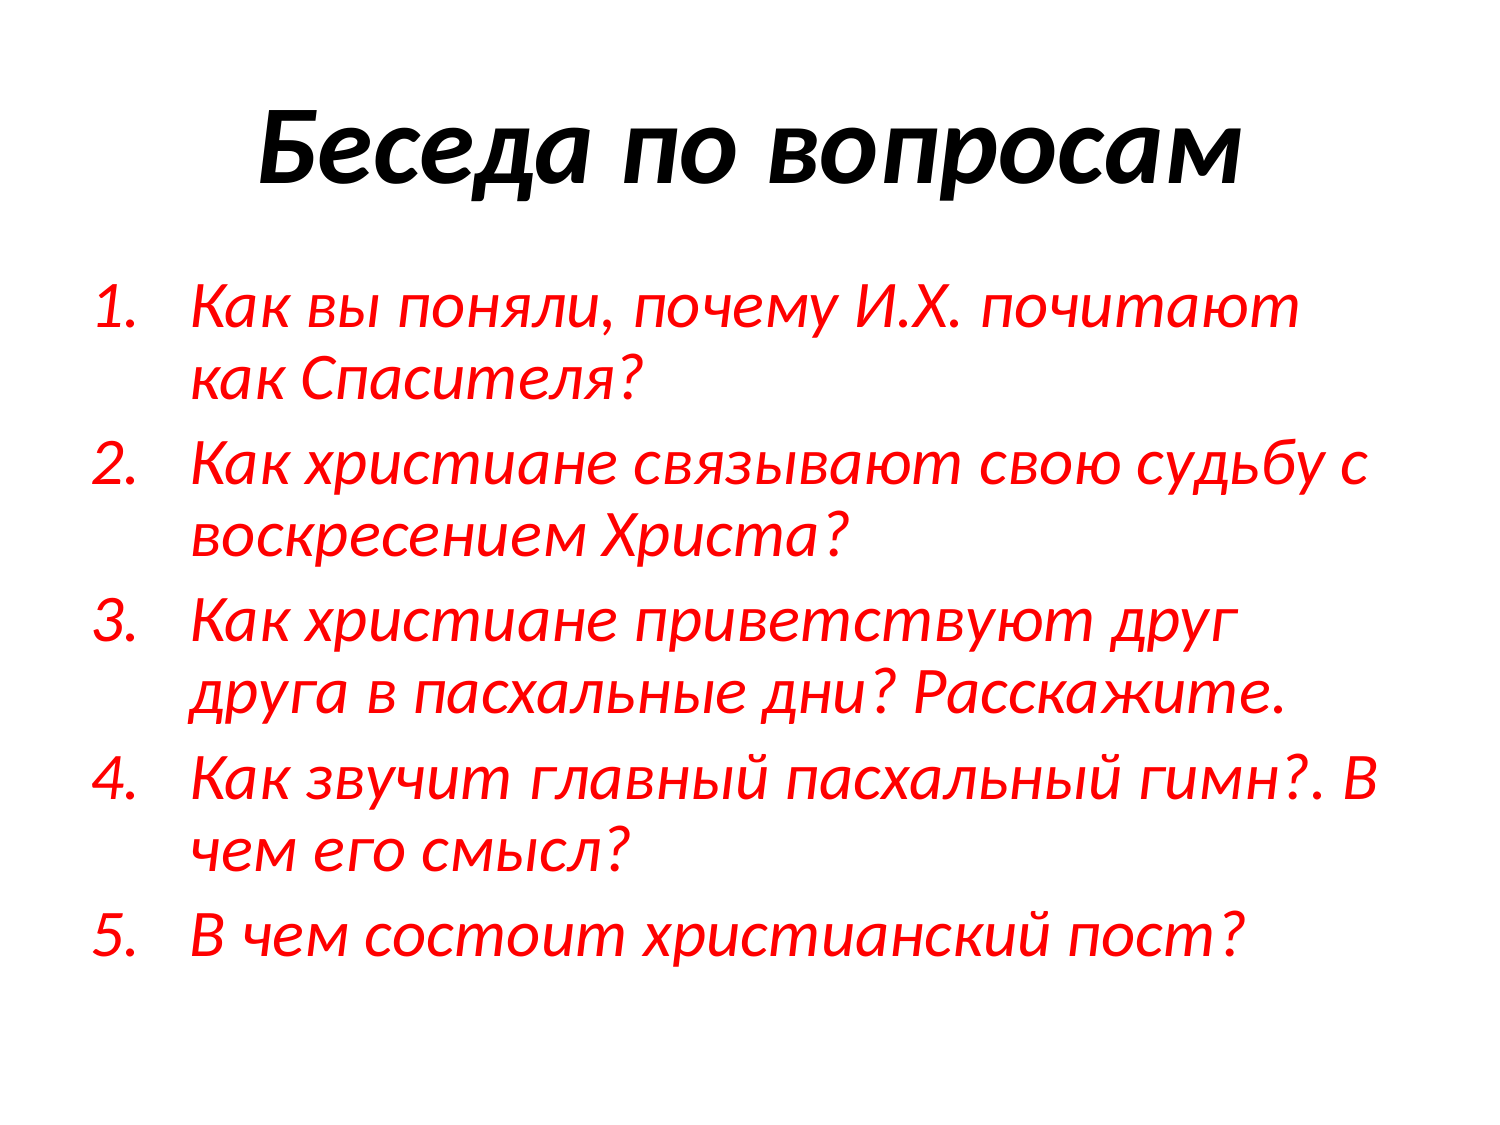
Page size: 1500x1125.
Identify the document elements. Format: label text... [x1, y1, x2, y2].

list Как вы поняли, почему И.Х. почитают как Спасителя? Как христиане связывают свою судьбу с воскресением Христа? Как христиане приветствуют друг друга в пасхальные дни? Расскажите. Как звучит главный пасхальный гимн?. В чем его смысл? В чем состоит христианский пост? [74, 262, 1426, 1006]
title Беседа по вопросам [74, 44, 1426, 233]
